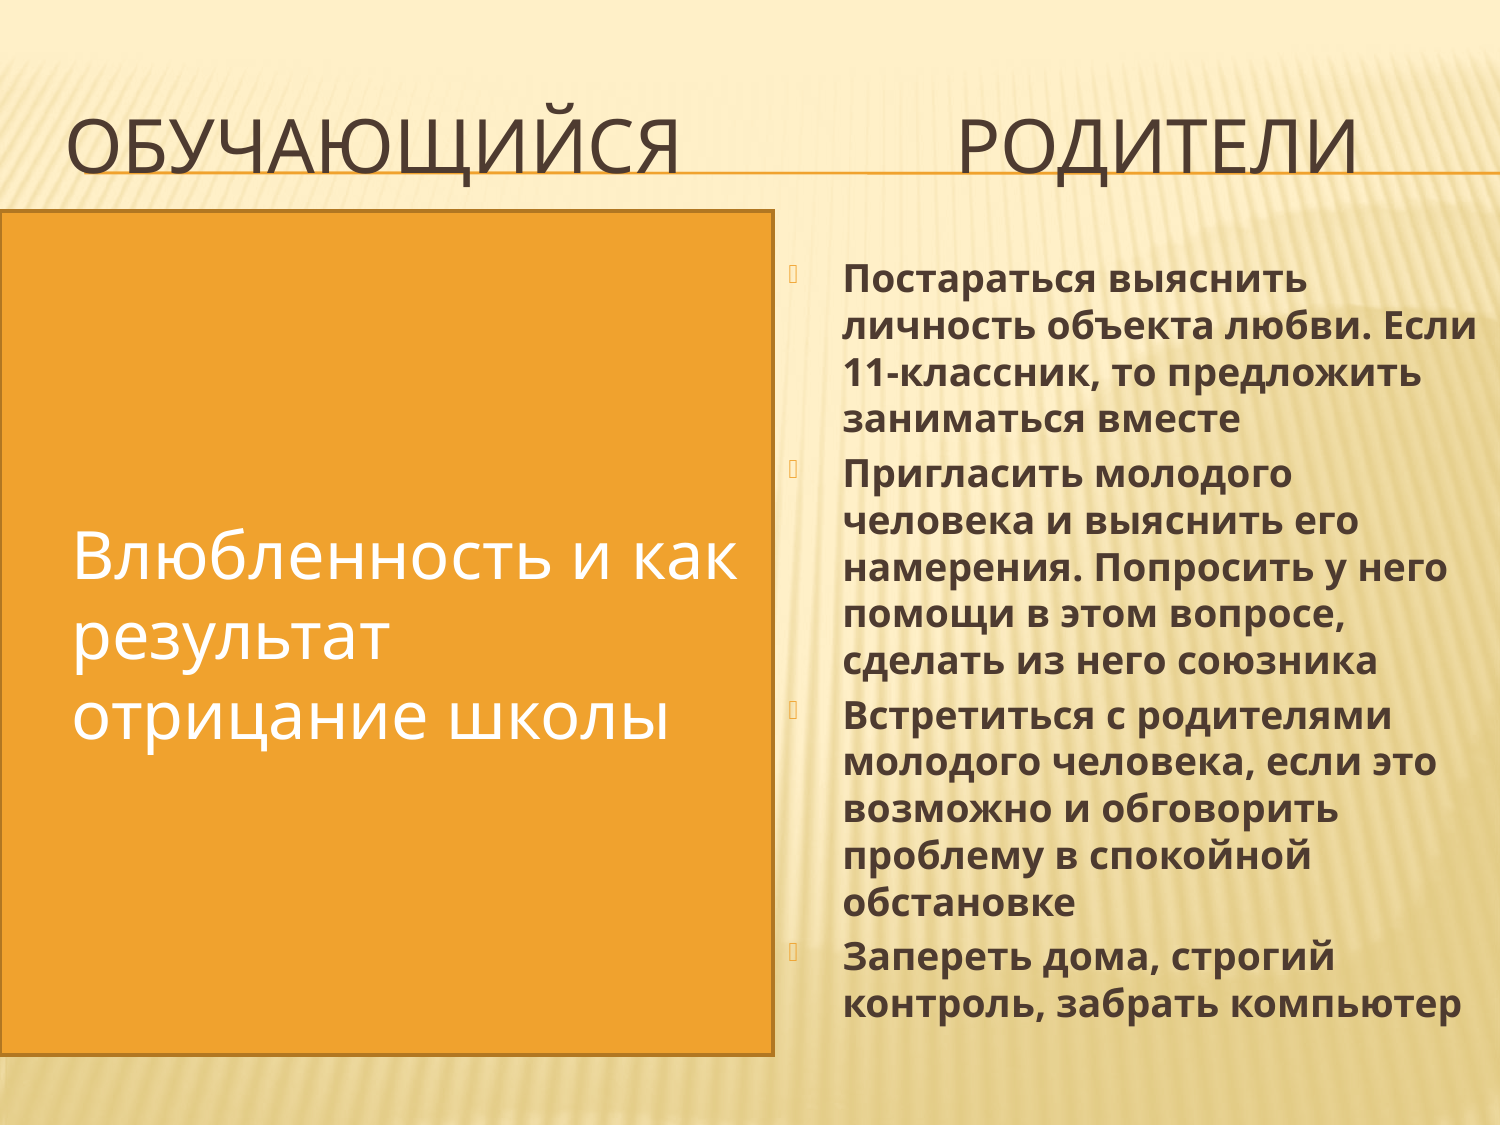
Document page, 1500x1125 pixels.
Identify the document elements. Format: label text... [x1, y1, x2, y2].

list Влюбленность и как результат отрицание школы [0, 209, 775, 1057]
list Постараться выяснить личность объекта любви. Если 11-классник, то предложить заниматься вместе Пригласить молодого человека и выяснить его намерения. Попросить у него помощи в этом вопросе, сделать из него союзника Встретиться с родителями молодого человека, если это возможно и обговорить проблему в спокойной обстановке Запереть дома, строгий контроль, забрать компьютер [773, 245, 1500, 1079]
title Обучающийся Родители [49, 75, 1475, 213]
